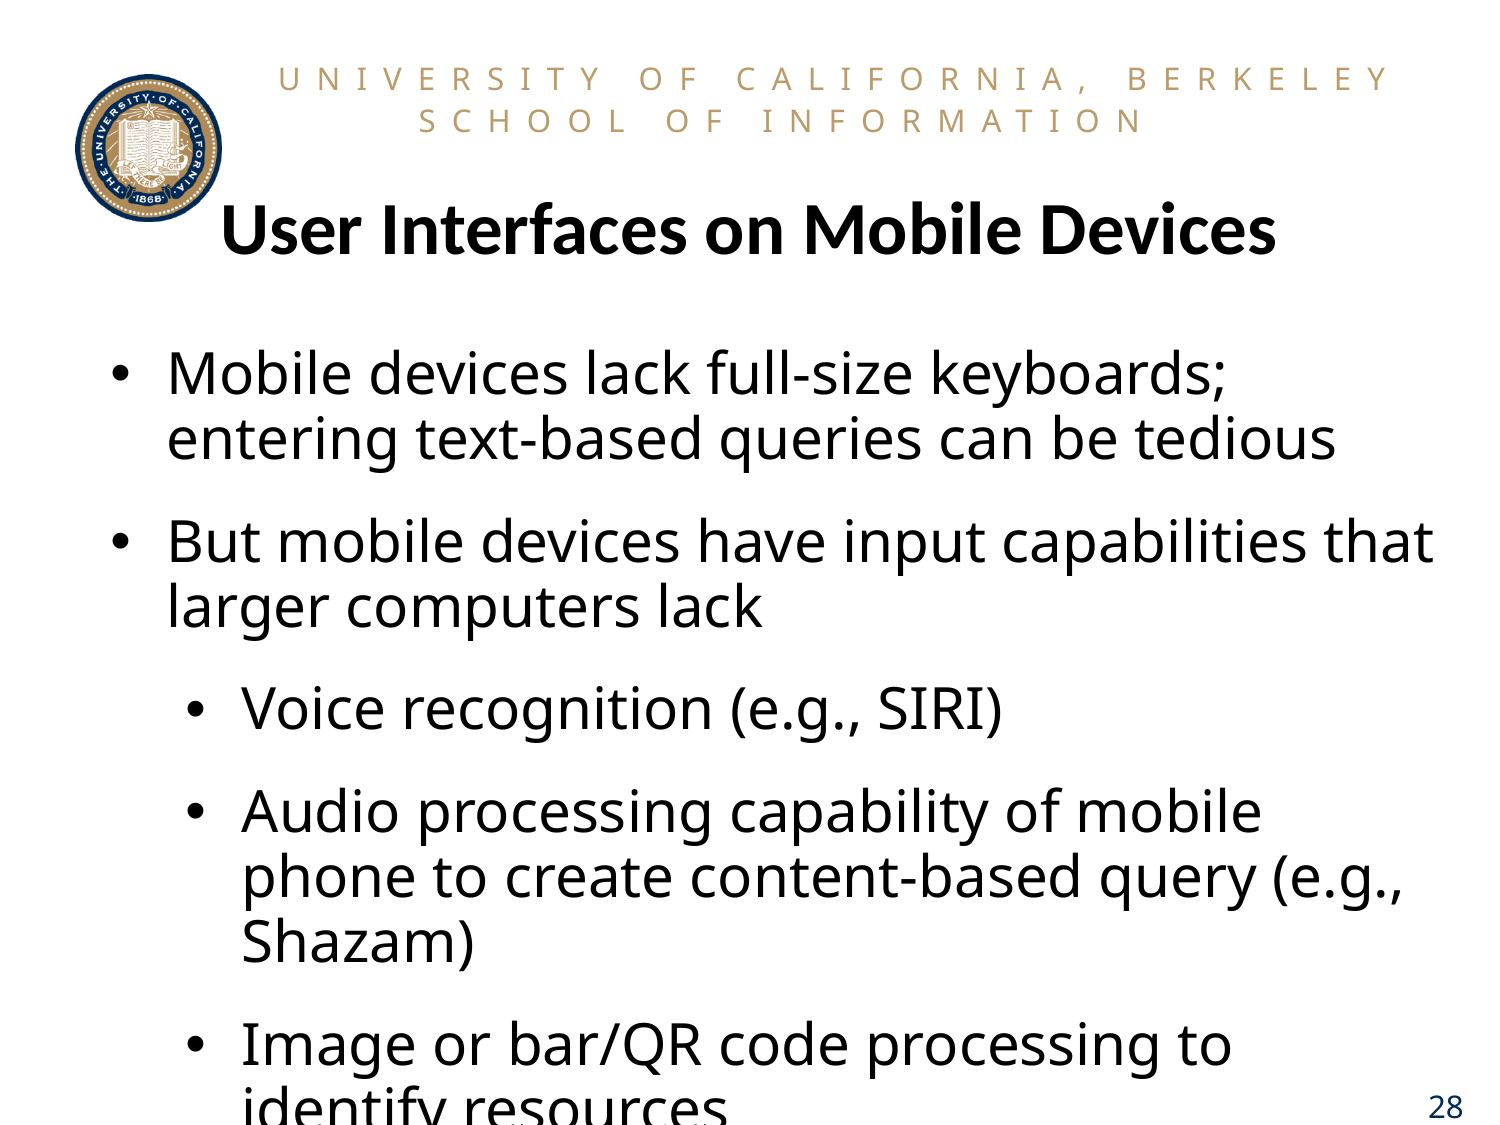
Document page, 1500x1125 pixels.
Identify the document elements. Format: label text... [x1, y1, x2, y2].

text_box Mobile devices lack full-size keyboards; entering text-based queries can be tedious But mobile devices have input capabilities that larger computers lack Voice recognition (e.g., SIRI) Audio processing capability of mobile phone to create content-based query (e.g., Shazam) Image or bar/QR code processing to identify resources [99, 337, 1463, 1125]
title User Interfaces on Mobile Devices [74, 132, 1425, 328]
picture [75, 74, 222, 132]
